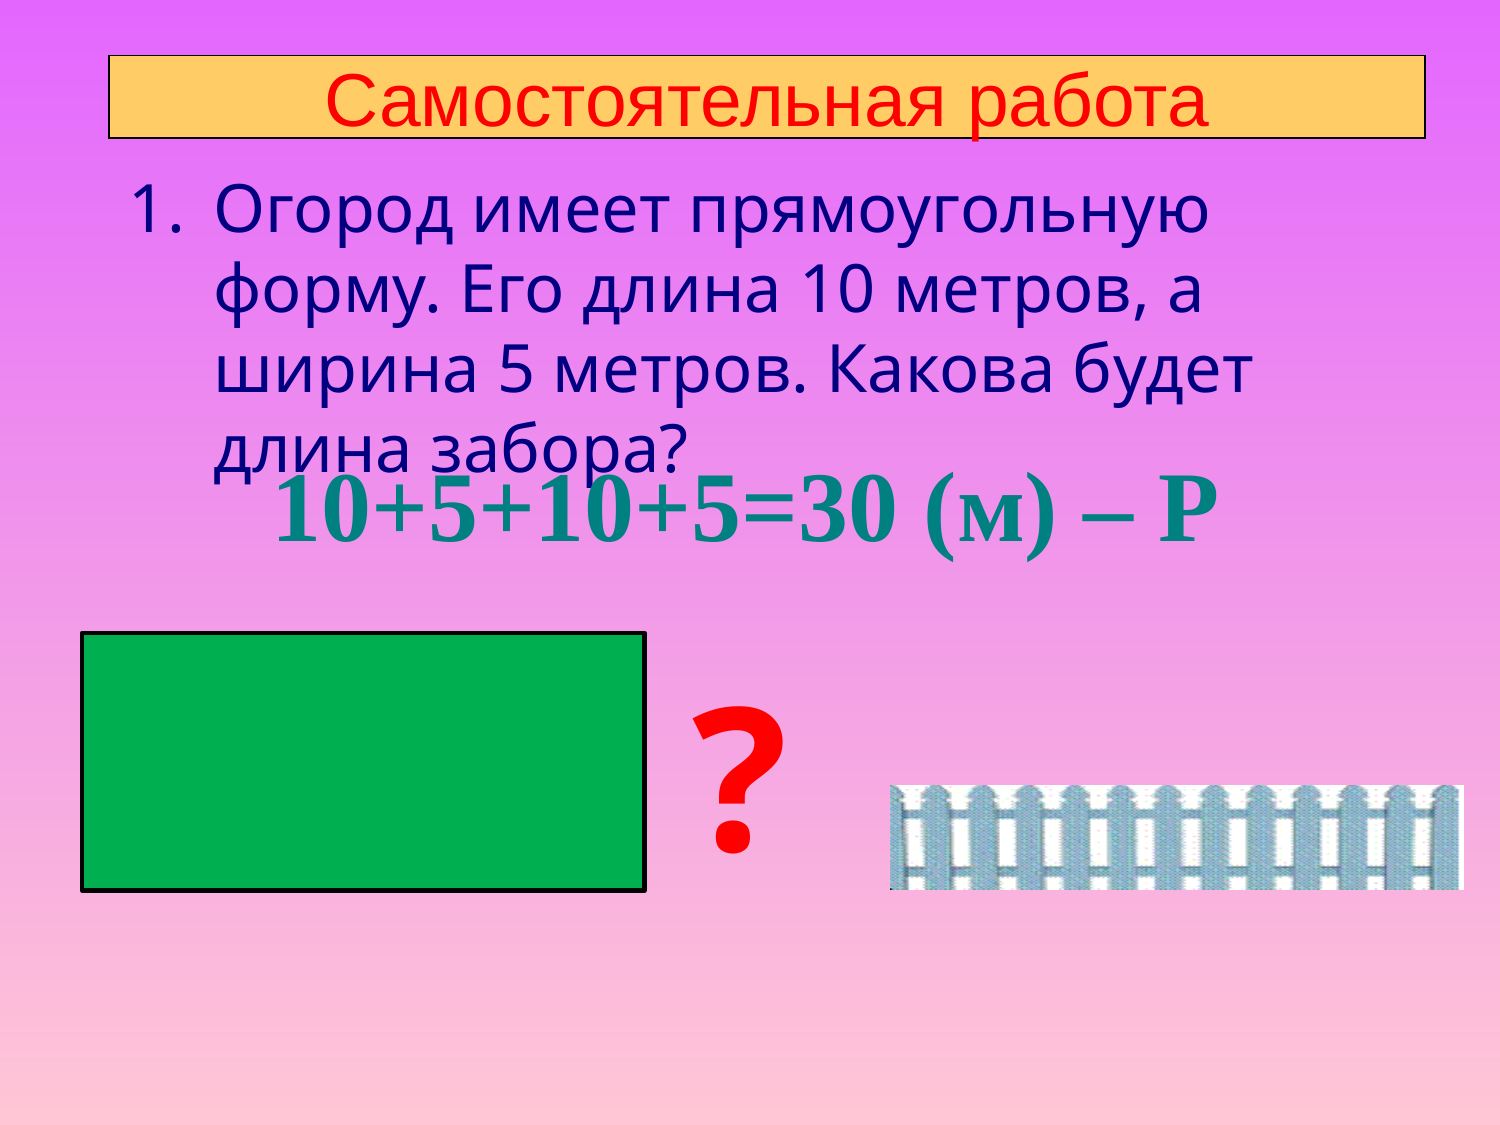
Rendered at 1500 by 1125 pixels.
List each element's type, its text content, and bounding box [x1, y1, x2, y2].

text_box Огород имеет прямоугольную форму. Его длина 10 метров, а ширина 5 метров. Какова будет длина забора? [113, 158, 1430, 684]
text_box 10+5+10+5=30 (м) – Р [88, 433, 1317, 569]
text_box [80, 631, 647, 893]
text_box Самостоятельная работа [109, 55, 1425, 139]
picture [890, 784, 1464, 890]
text_box ? [677, 644, 856, 900]
